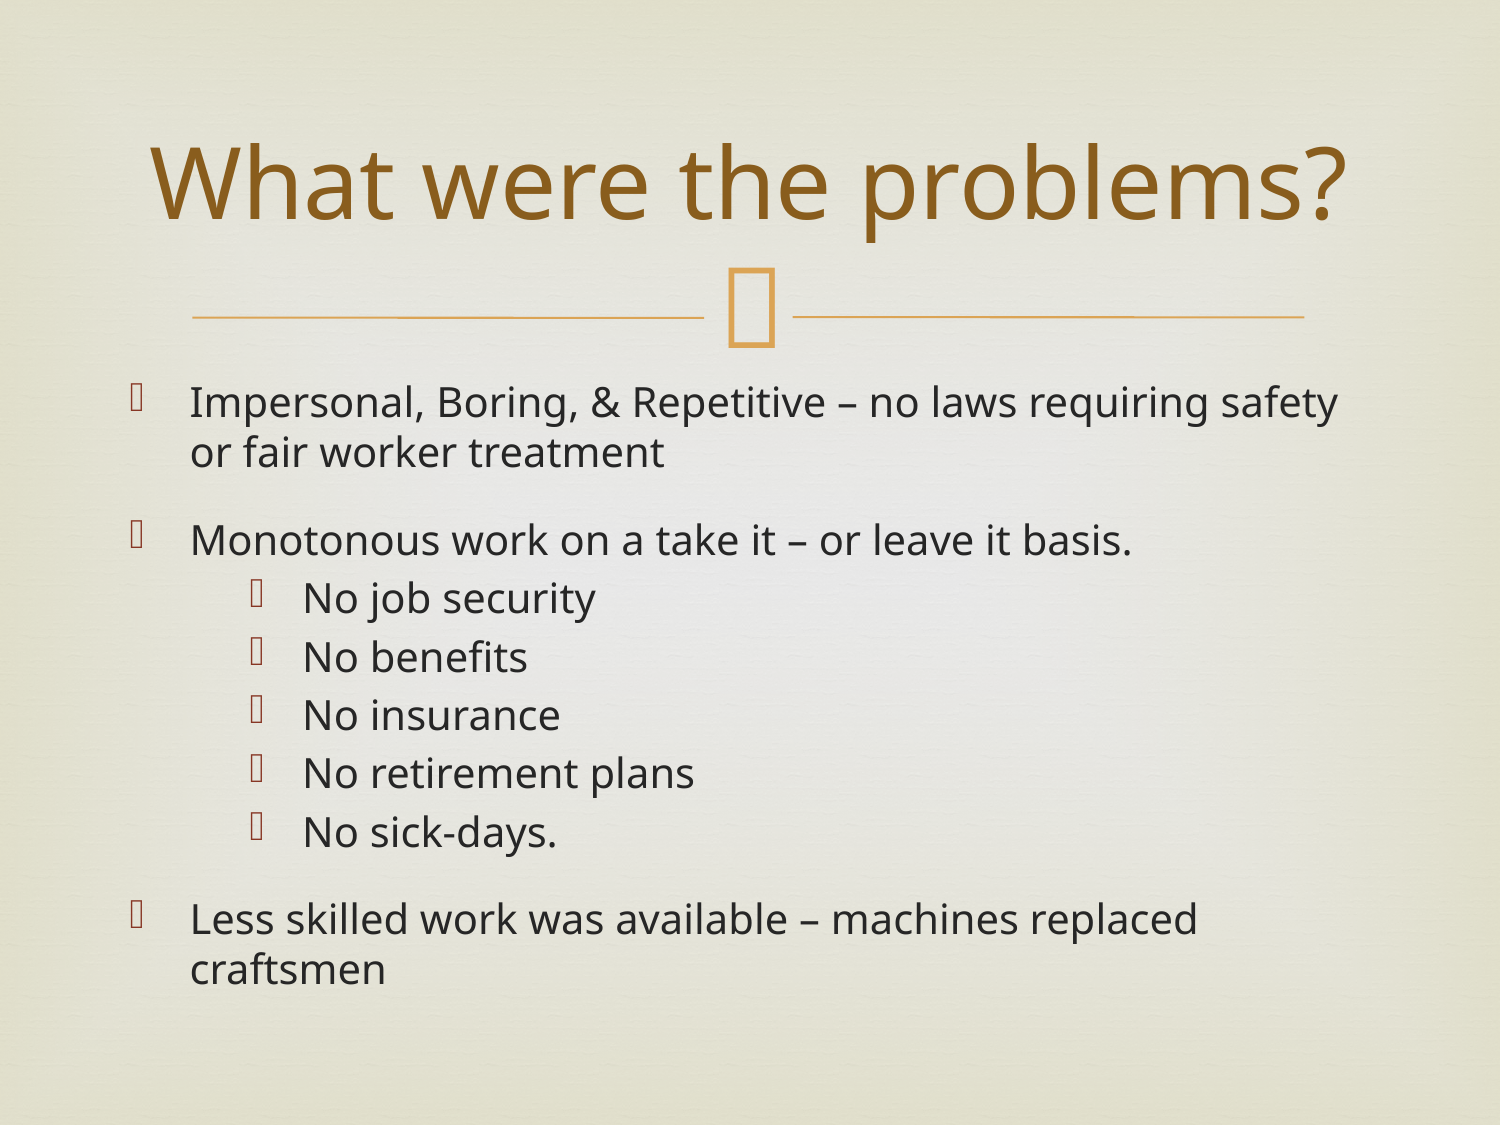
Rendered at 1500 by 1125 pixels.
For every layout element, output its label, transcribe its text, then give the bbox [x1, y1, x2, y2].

title What were the problems? [112, 93, 1386, 267]
list Impersonal, Boring, & Repetitive – no laws requiring safety or fair worker treatment Monotonous work on a take it – or leave it basis. No job security No benefits No insurance No retirement plans No sick-days. Less skilled work was available – machines replaced craftsmen [114, 368, 1386, 1073]
